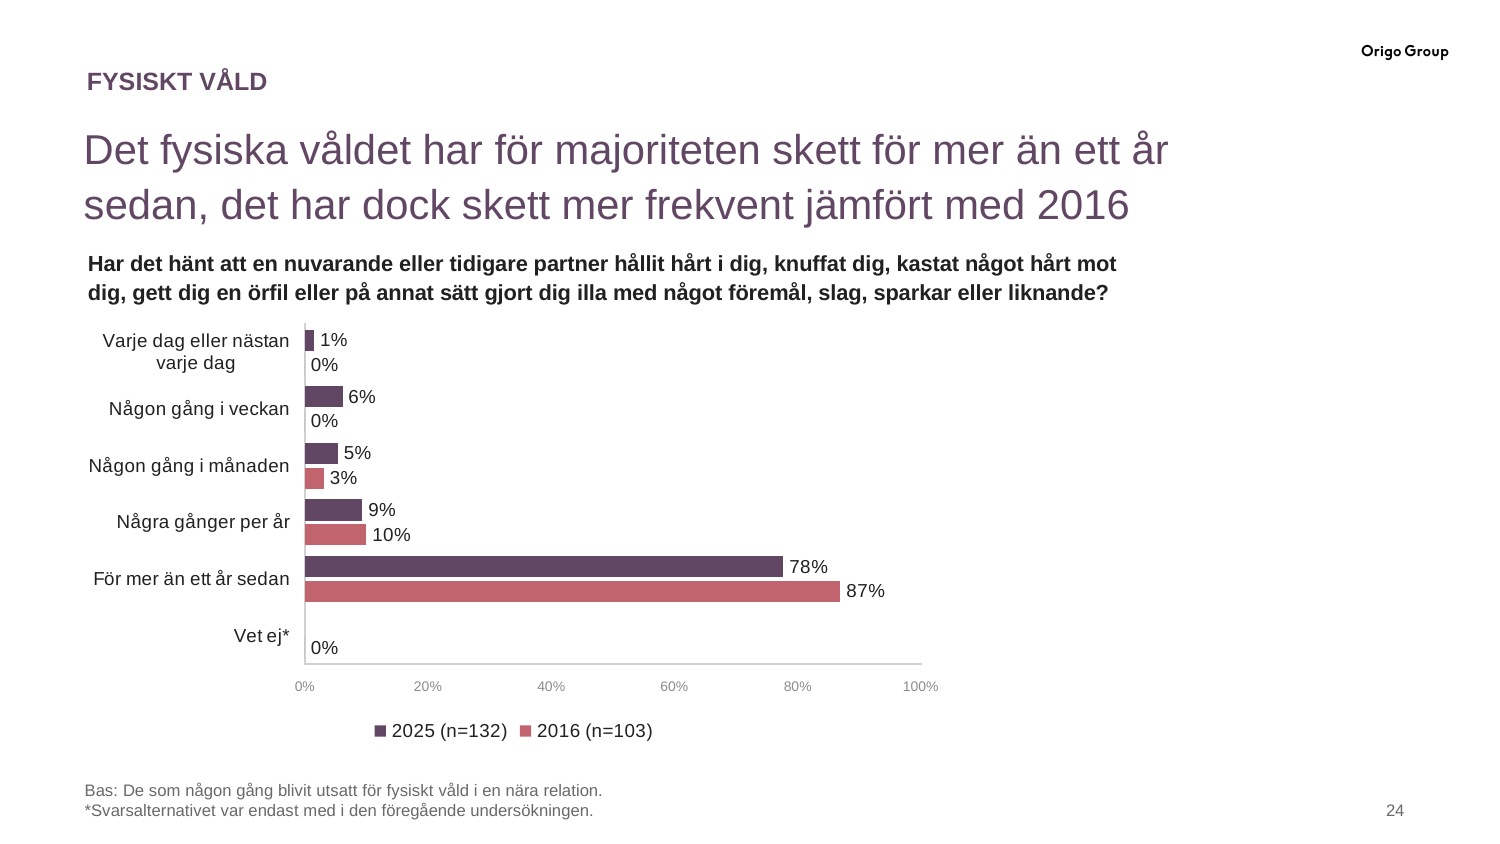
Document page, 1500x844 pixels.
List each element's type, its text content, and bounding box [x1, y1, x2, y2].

title FYSISKT VÅLD [71, 29, 1144, 103]
chart [70, 315, 957, 749]
footer Bas: De som någon gång blivit utsatt för fysiskt våld i en nära relation. *Svarsalternativet var endast med i den föregående undersökningen. [69, 782, 1240, 828]
picture [1353, 35, 1457, 70]
list Har det hänt att en nuvarande eller tidigare partner hållit hårt i dig, knuffat dig, kastat något hårt mot dig, gett dig en örfil eller på annat sätt gjort dig illa med något föremål, slag, sparkar eller liknande? [72, 246, 1155, 312]
list Det fysiska våldet har för majoriteten skett för mer än ett år sedan, det har dock skett mer frekvent jämfört med 2016 [68, 110, 1305, 239]
slide_number ‹#› [1259, 782, 1420, 828]
